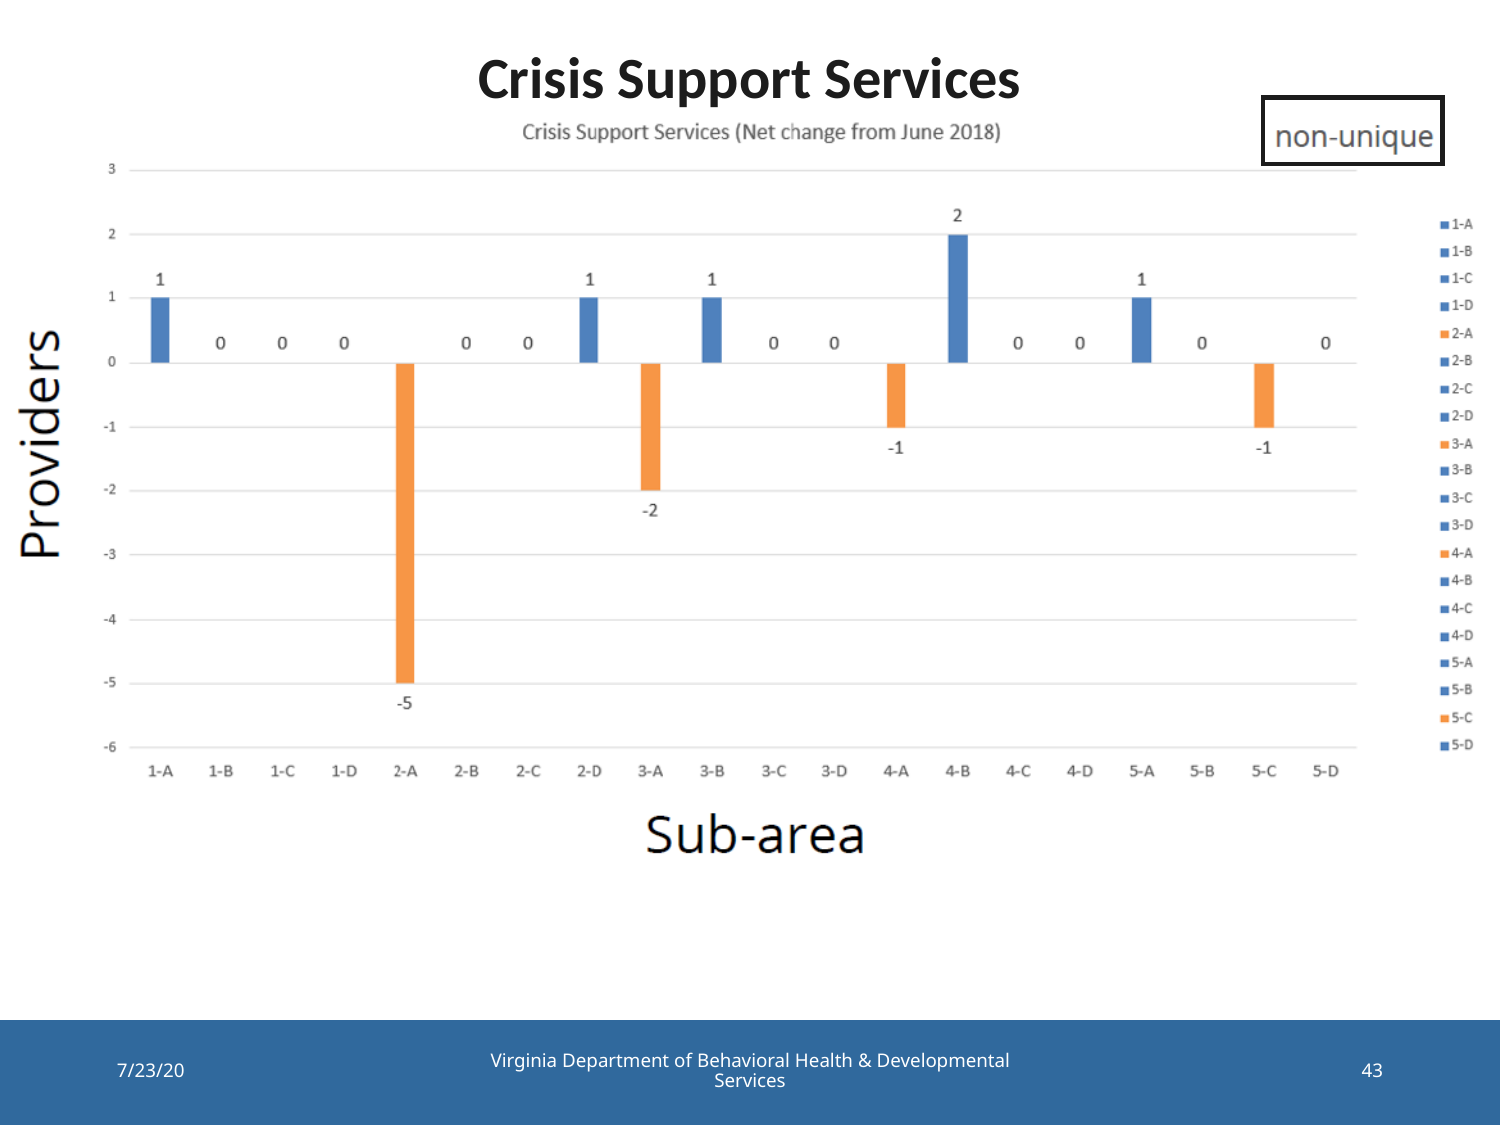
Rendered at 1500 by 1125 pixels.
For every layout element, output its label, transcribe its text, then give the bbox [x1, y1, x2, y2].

list 7/23/20 [101, 1041, 441, 1103]
list 43 [1060, 1041, 1399, 1103]
picture [8, 97, 1500, 875]
list Virginia Department of Behavioral Health & Developmental Services [441, 1041, 1060, 1103]
text_box Crisis Support Services [373, 33, 1126, 97]
